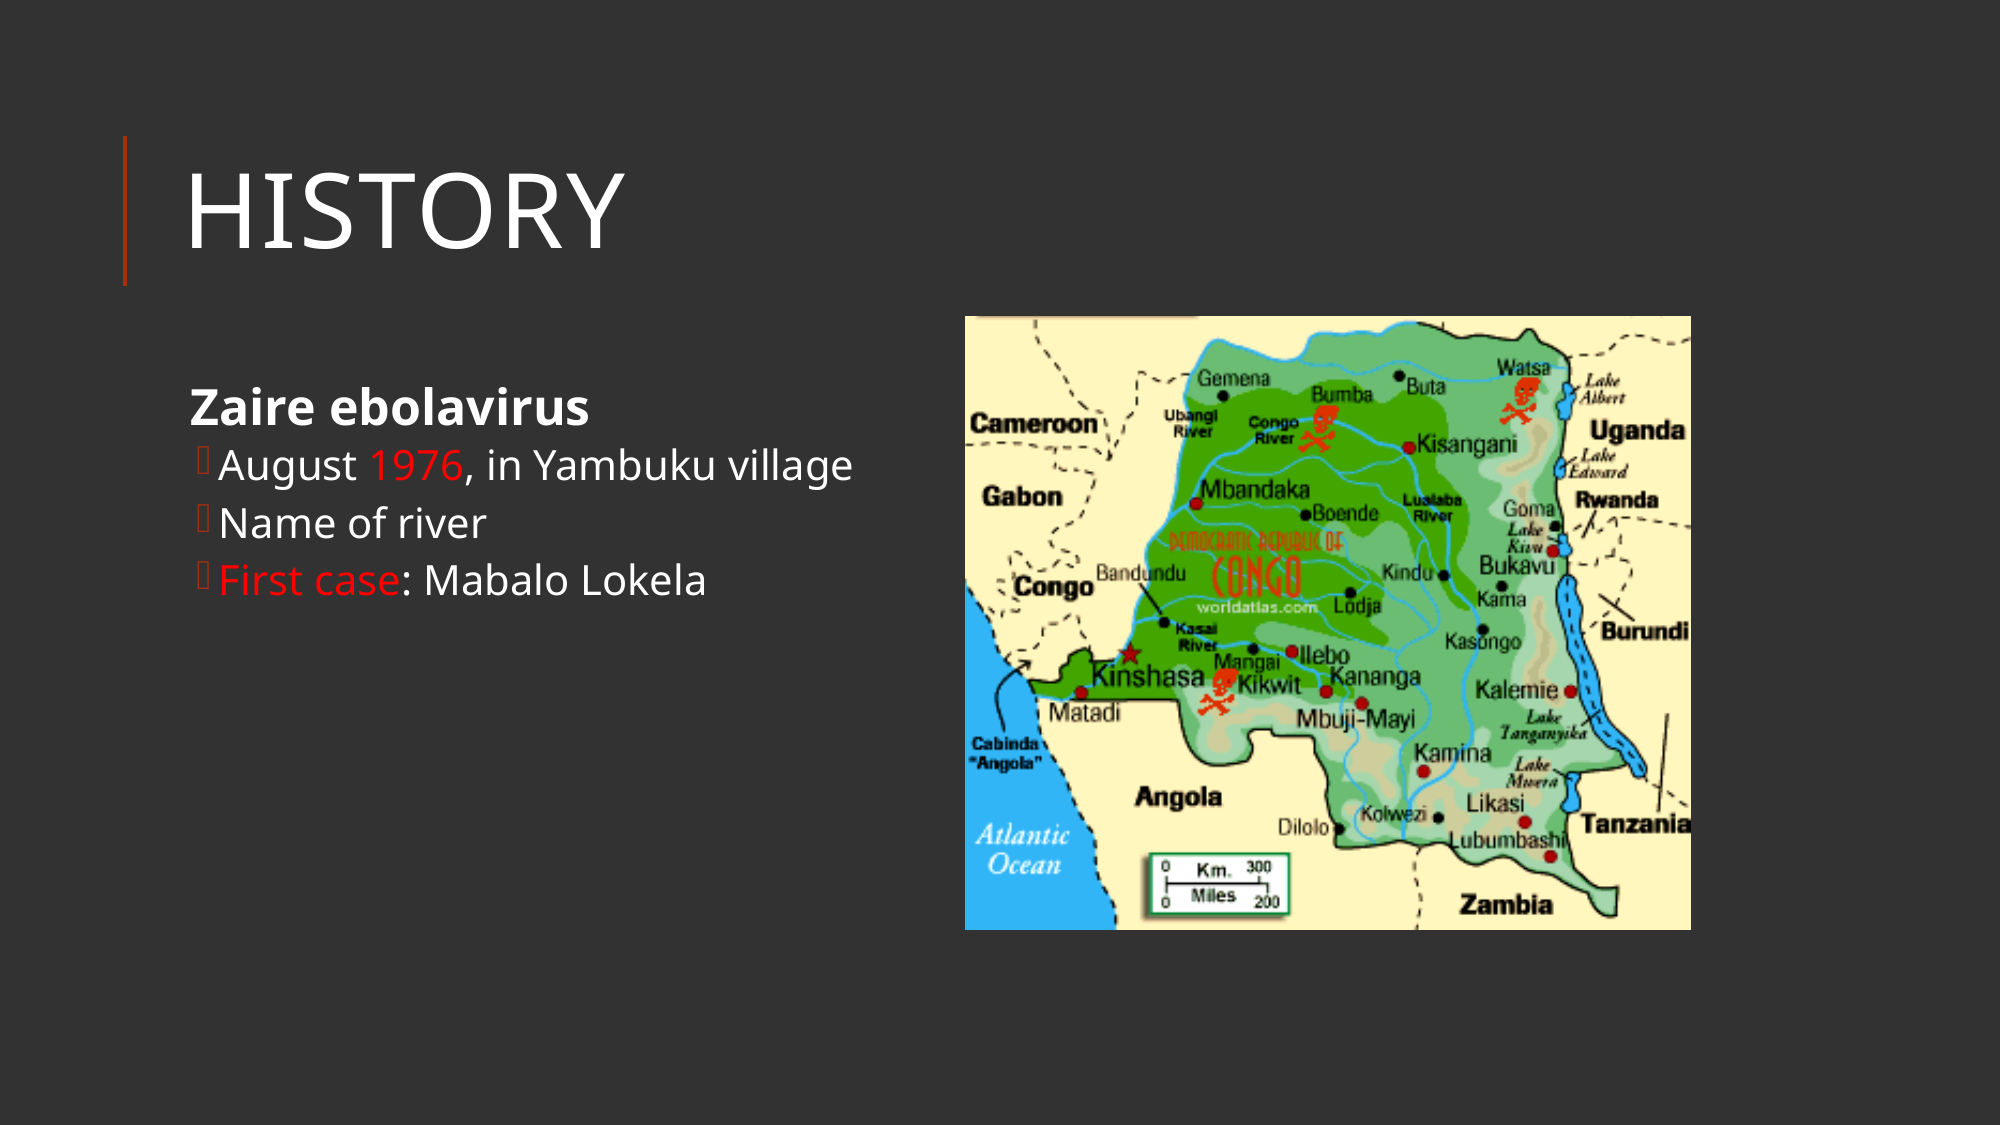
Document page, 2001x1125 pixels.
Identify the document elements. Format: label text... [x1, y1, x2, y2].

title History [168, 96, 1763, 342]
picture [964, 315, 1691, 931]
list Zaire ebolavirus August 1976, in Yambuku village Name of river First case: Mabalo Lokela [168, 375, 1763, 1035]
